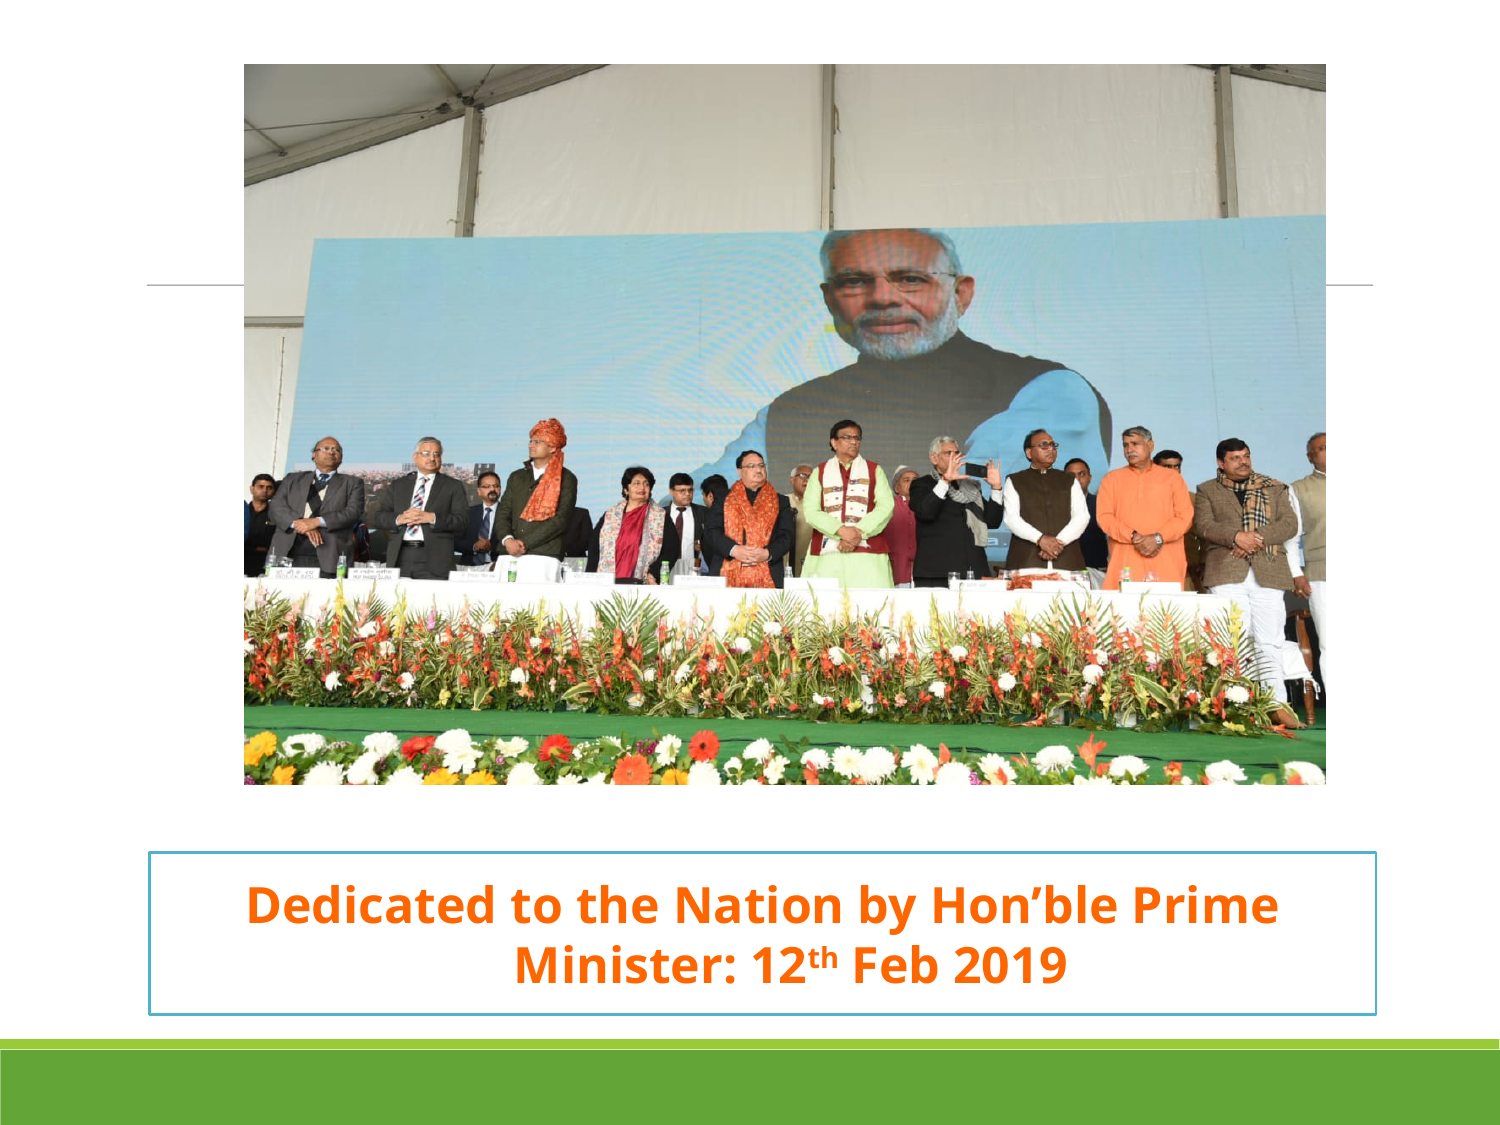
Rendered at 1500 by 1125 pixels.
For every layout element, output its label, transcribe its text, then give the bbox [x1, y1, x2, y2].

text_box Dedicated to the Nation by Hon’ble Prime Minister: 12th Feb 2019 [148, 851, 1377, 1016]
picture [243, 63, 1327, 786]
